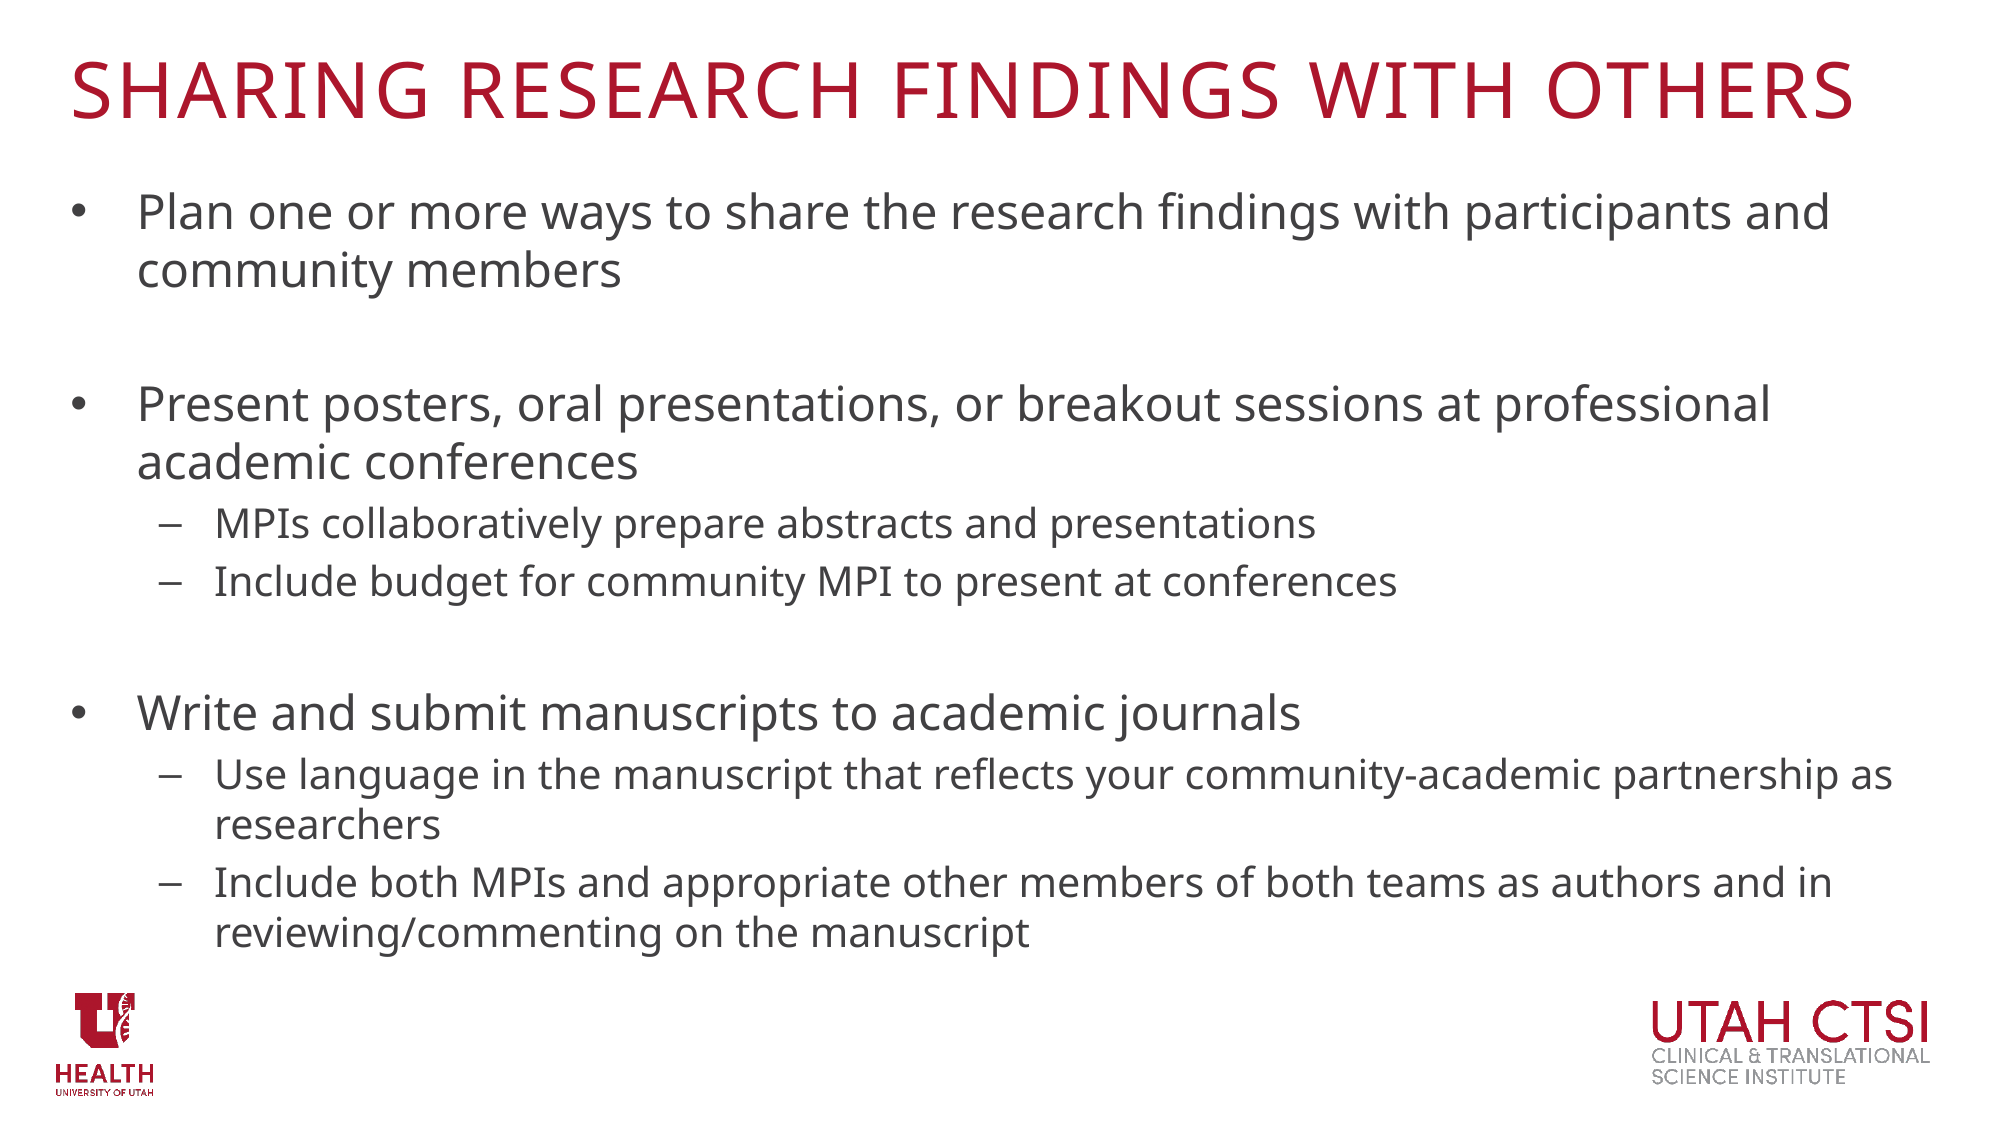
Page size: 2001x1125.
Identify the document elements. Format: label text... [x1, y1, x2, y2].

picture [56, 993, 153, 1096]
title sharing research findings with others [55, 33, 1936, 124]
list Plan one or more ways to share the research findings with participants and community members Present posters, oral presentations, or breakout sessions at professional academic conferences MPIs collaboratively prepare abstracts and presentations Include budget for community MPI to present at conferences Write and submit manuscripts to academic journals Use language in the manuscript that reflects your community-academic partnership as researchers Include both MPIs and appropriate other members of both teams as authors and in reviewing/commenting on the manuscript [55, 173, 1936, 967]
picture [1647, 993, 1936, 1092]
